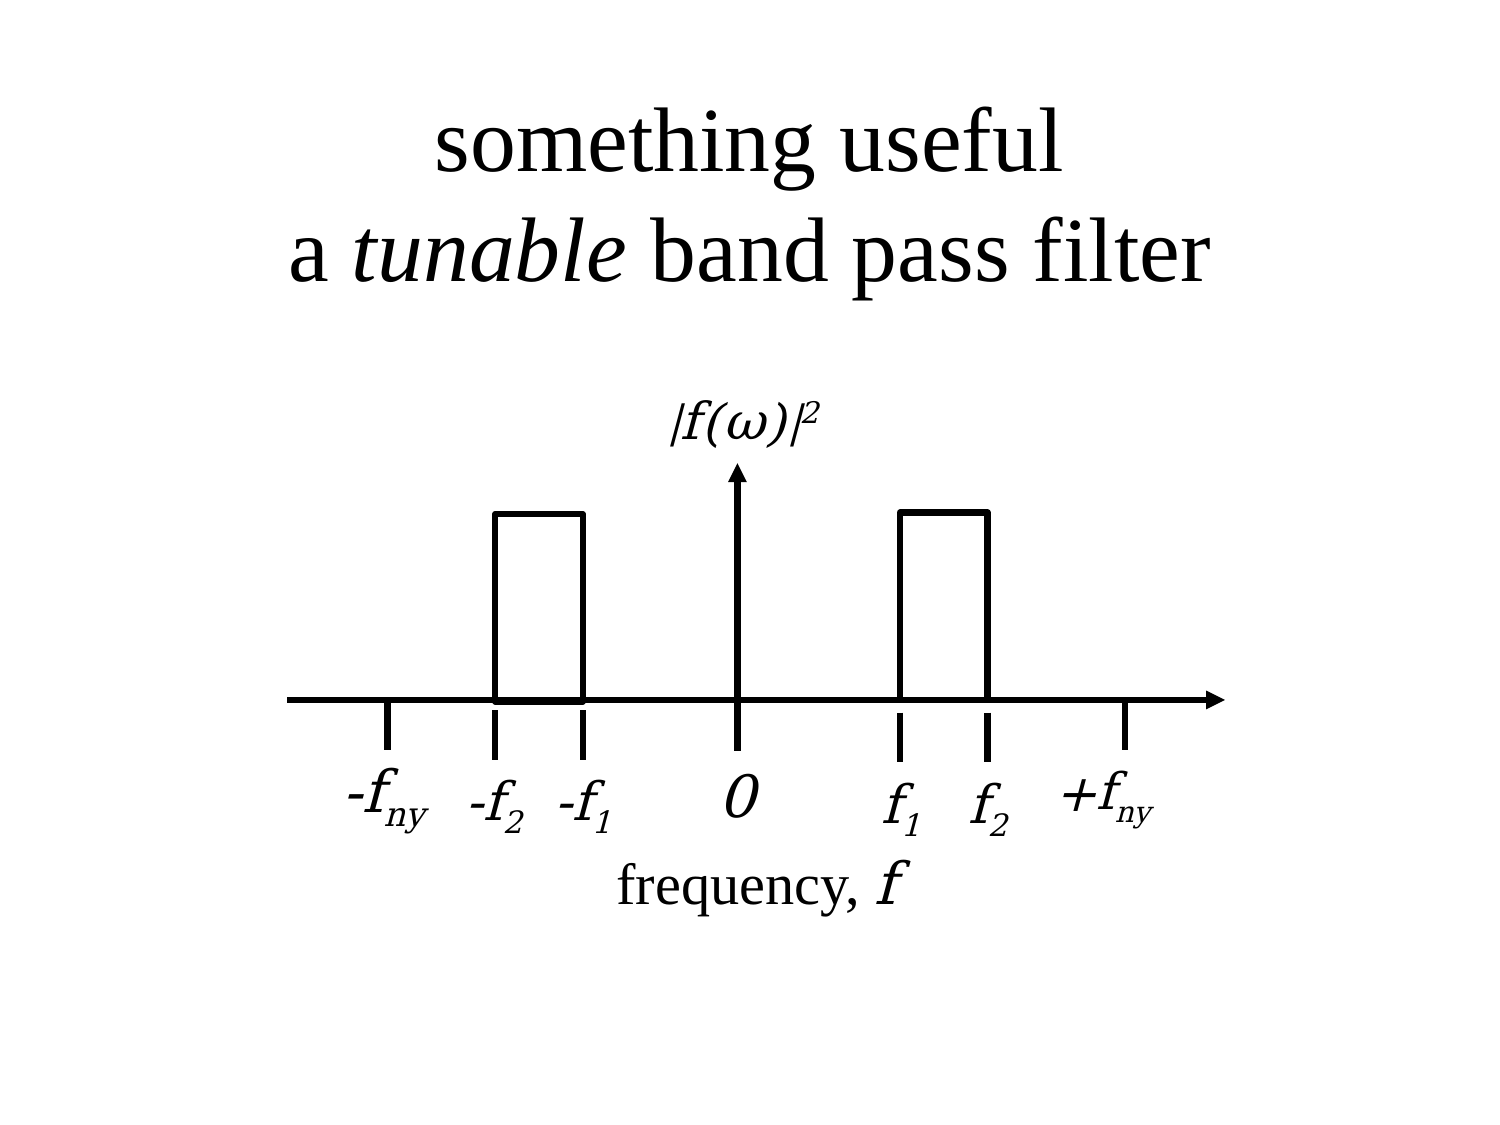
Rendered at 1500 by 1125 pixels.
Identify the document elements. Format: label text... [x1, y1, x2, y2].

title something useful a tunable band pass filter [75, 37, 1425, 343]
text_box -f2 [431, 760, 520, 848]
text_box +fny [1040, 749, 1166, 838]
text_box 0 [675, 749, 800, 838]
text_box -f1 [520, 760, 646, 848]
text_box f1 [838, 762, 924, 850]
text_box [898, 510, 989, 699]
text_box |f(ω)|2 [650, 374, 838, 463]
text_box -fny [314, 749, 453, 838]
text_box f2 [924, 762, 1050, 850]
text_box [493, 512, 585, 699]
text_box frequency, f [299, 837, 1213, 925]
